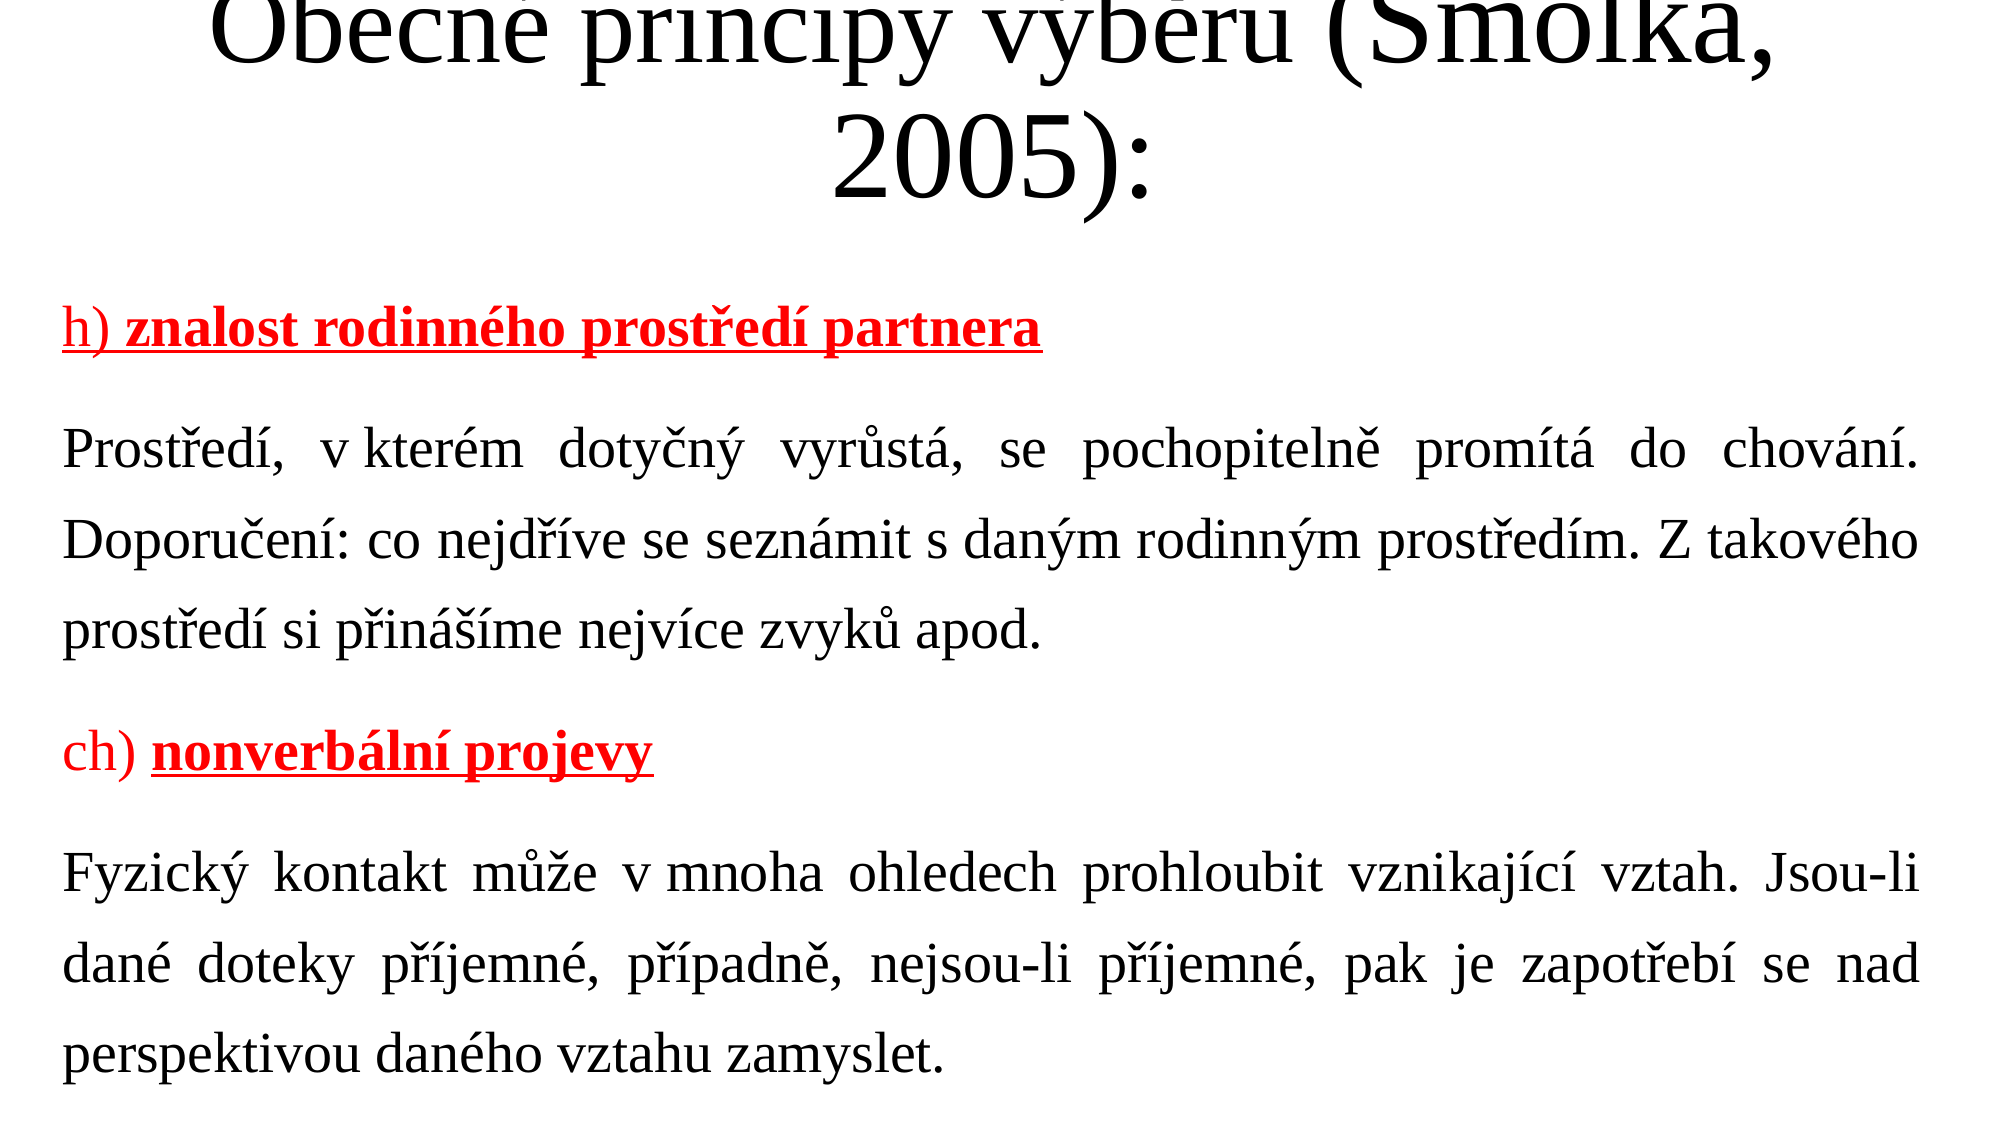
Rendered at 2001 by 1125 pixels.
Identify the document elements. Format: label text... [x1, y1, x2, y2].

subtitle h) znalost rodinného prostředí partnera Prostředí, v kterém dotyčný vyrůstá, se pochopitelně promítá do chování. Doporučení: co nejdříve se seznámit s daným rodinným prostředím. Z takového prostředí si přinášíme nejvíce zvyků apod. ch) nonverbální projevy Fyzický kontakt může v mnoha ohledech prohloubit vznikající vztah. Jsou-li dané doteky příjemné, případně, nejsou-li příjemné, pak je zapotřebí se nad perspektivou daného vztahu zamyslet. [47, 260, 1938, 1098]
title Obecné principy výběru (Šmolka, 2005): [20, 82, 1968, 233]
